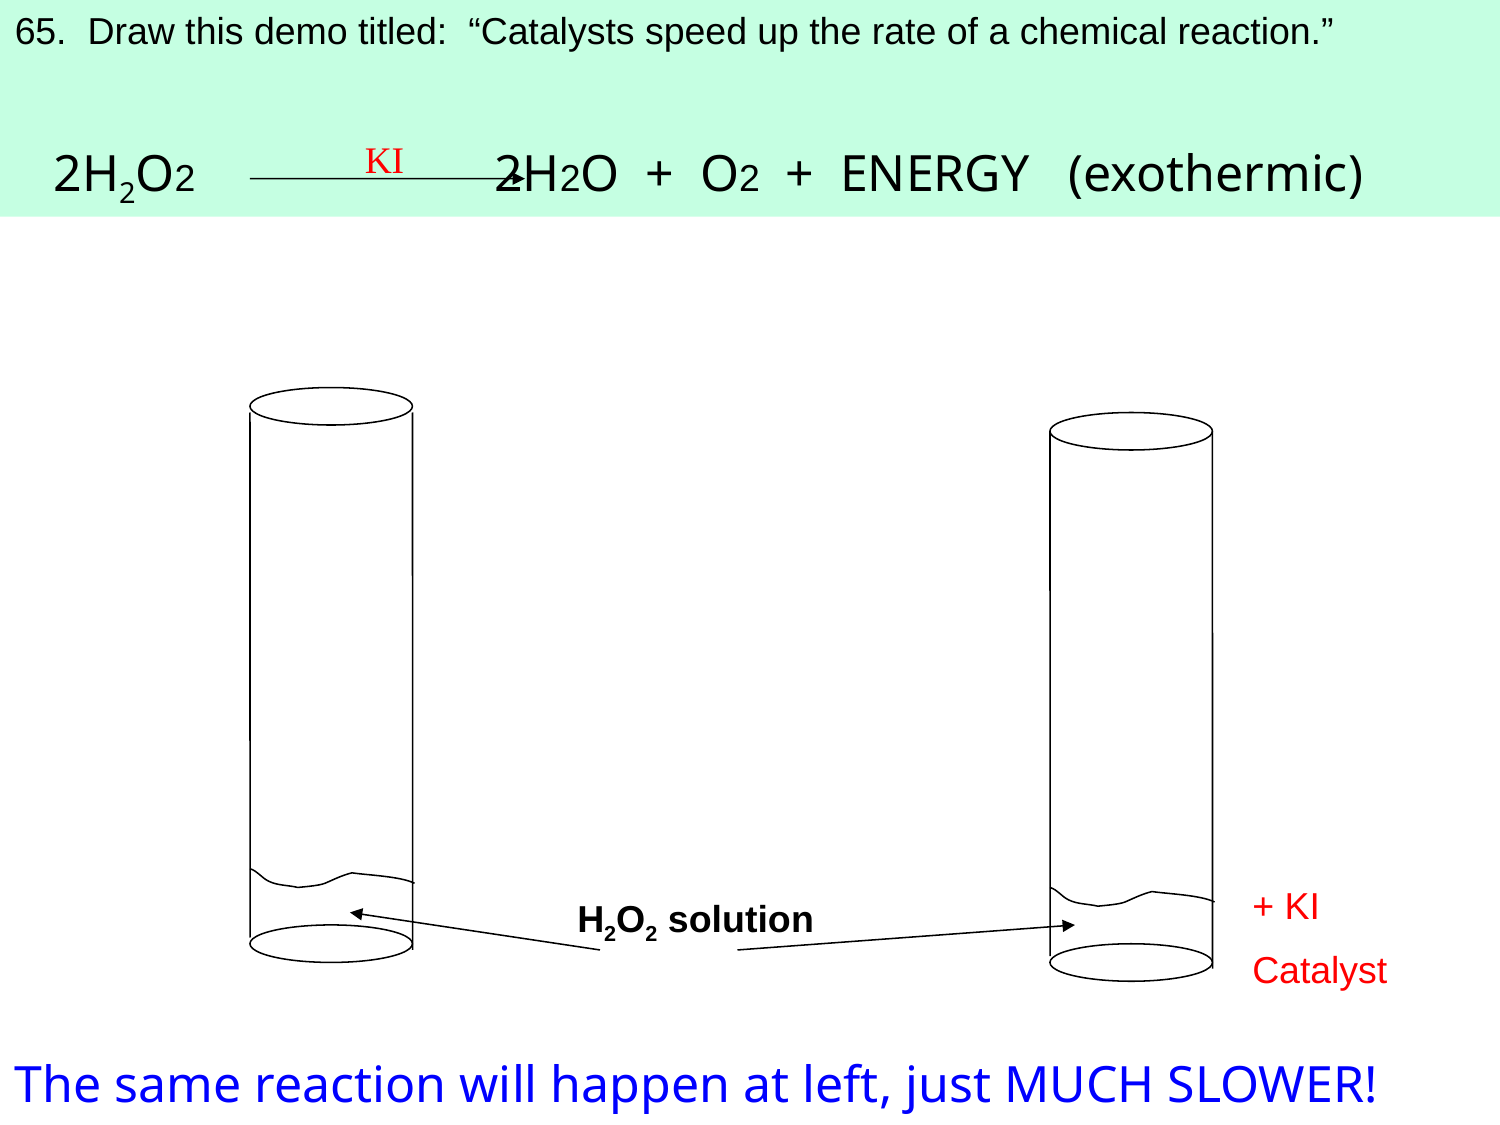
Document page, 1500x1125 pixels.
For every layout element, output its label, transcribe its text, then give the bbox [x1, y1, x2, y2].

text_box + KI Catalyst [1237, 874, 1425, 999]
text_box [349, 908, 601, 951]
text_box [1049, 943, 1213, 982]
text_box [249, 868, 415, 888]
text_box The same reaction will happen at left, just MUCH SLOWER! [0, 1044, 1500, 1120]
text_box [249, 924, 413, 963]
text_box [1050, 887, 1215, 907]
text_box [249, 387, 413, 426]
text_box 65. Draw this demo titled: “Catalysts speed up the rate of a chemical reaction.” 2H2O2 2H2O + O2 + ENERGY (exothermic) [0, 0, 1500, 217]
text_box H2O2 solution [562, 887, 875, 954]
text_box [737, 919, 1075, 951]
text_box KI [350, 128, 463, 189]
text_box [1049, 412, 1213, 451]
text_box [463, 172, 526, 185]
